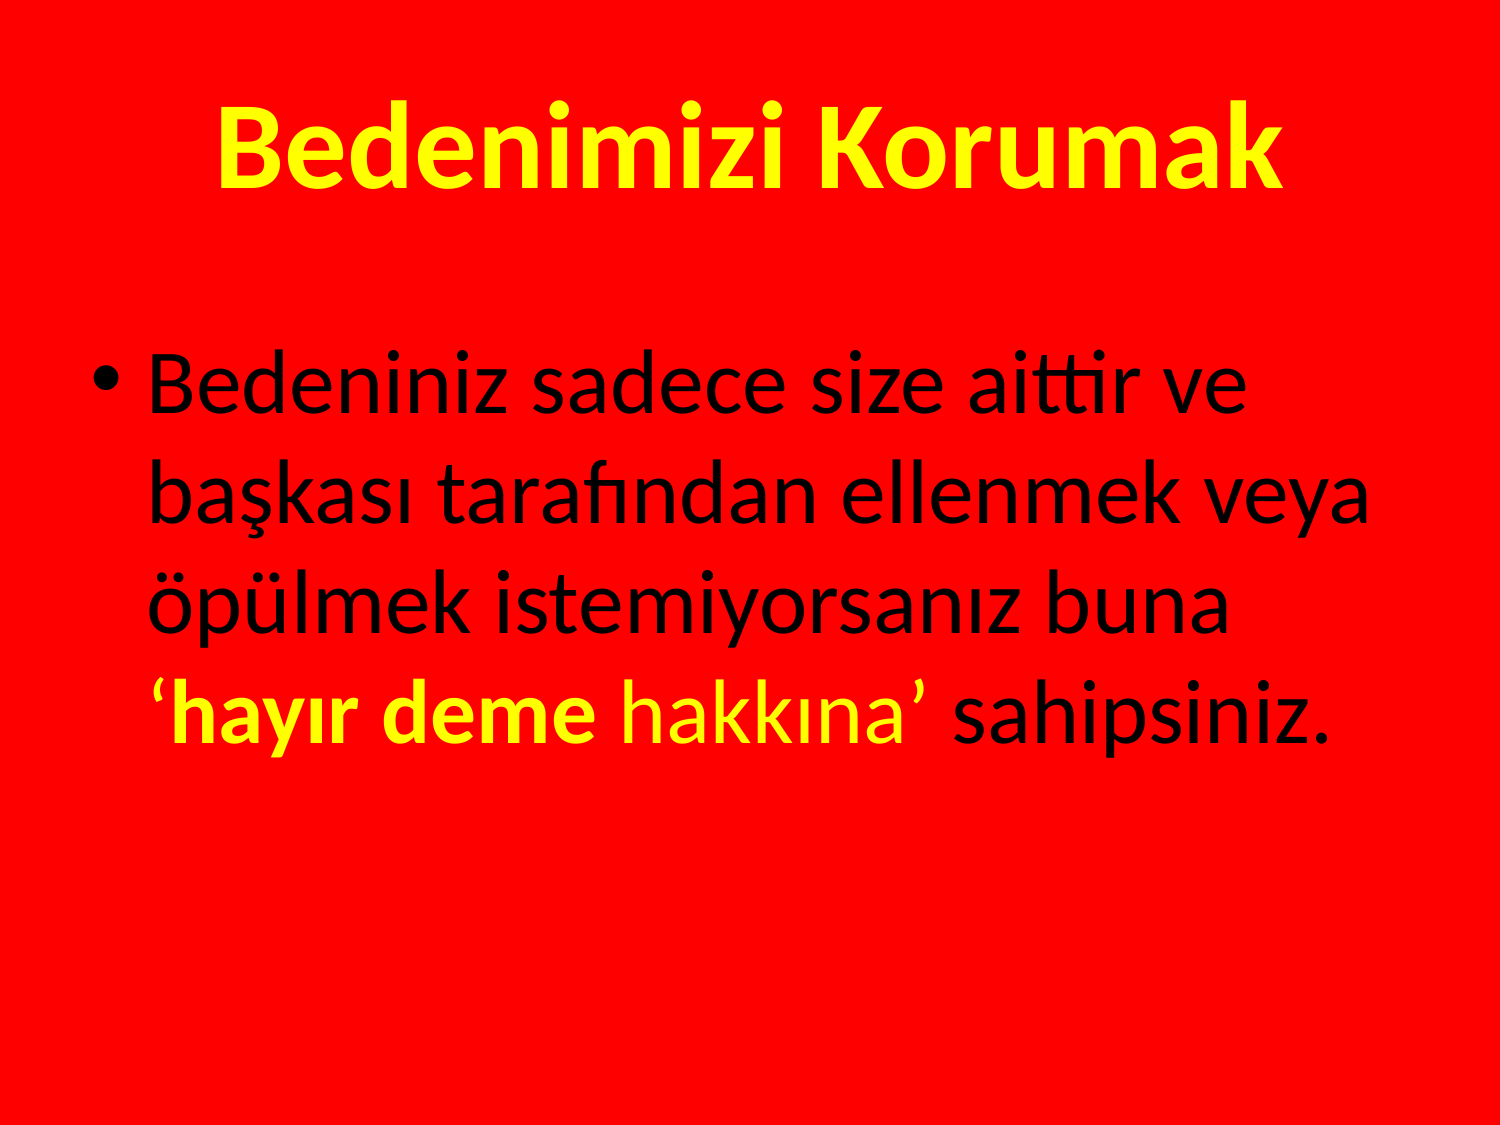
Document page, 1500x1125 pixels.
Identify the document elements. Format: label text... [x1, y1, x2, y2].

list Bedeniniz sadece size aittir ve başkası tarafından ellenmek veya öpülmek istemiyorsanız buna ‘hayır deme hakkına’ sahipsiniz. [75, 314, 1425, 1005]
title Bedenimizi Korumak [75, 45, 1425, 233]
